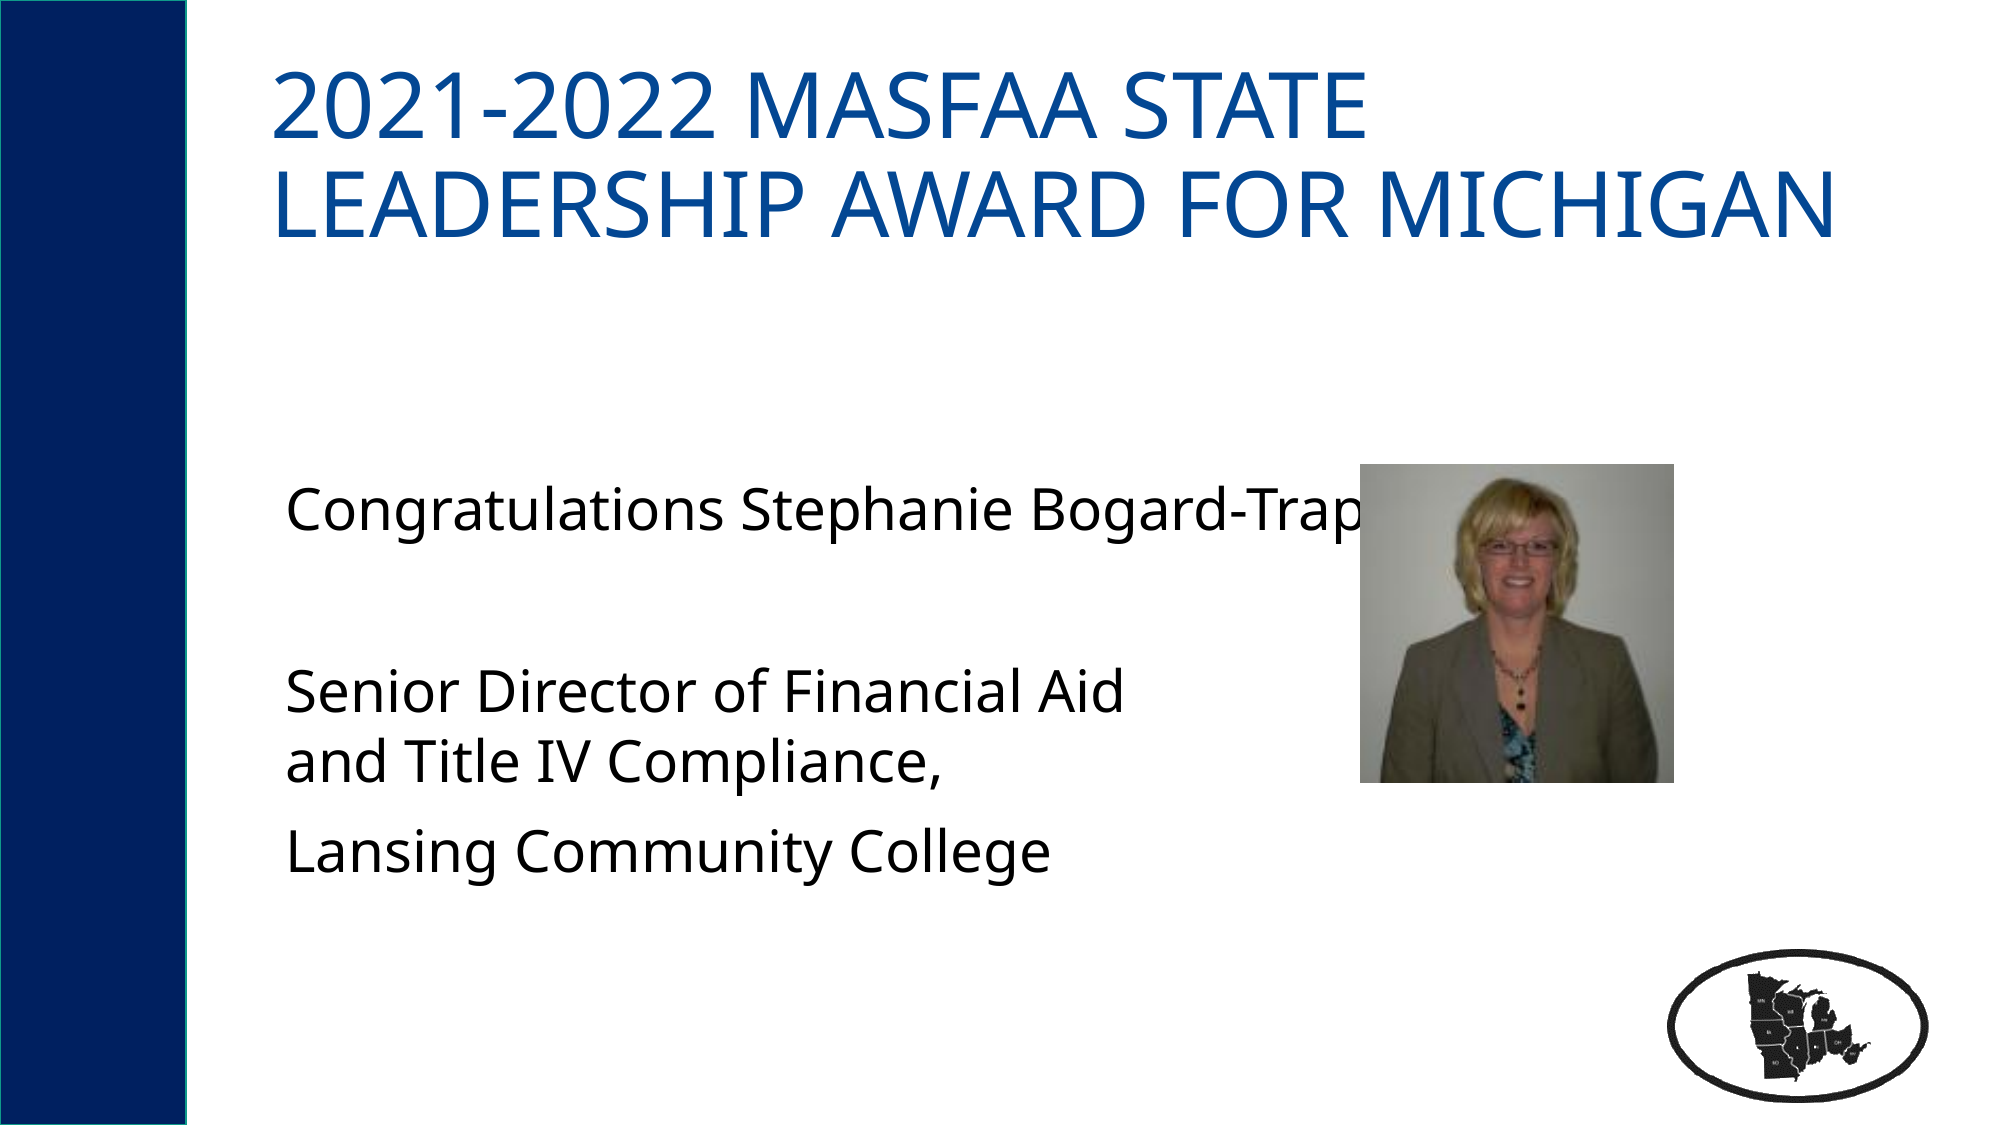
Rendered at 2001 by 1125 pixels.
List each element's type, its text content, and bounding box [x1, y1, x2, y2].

picture [1360, 464, 1674, 783]
picture [1667, 939, 1938, 1103]
list Congratulations Stephanie Bogard-Trapp! Senior Director of Financial Aid and Title IV Compliance, Lansing Community College [270, 465, 1843, 932]
title 2021-2022 MASFAA State Leadership Award for MICHIGAN [270, 55, 1930, 265]
